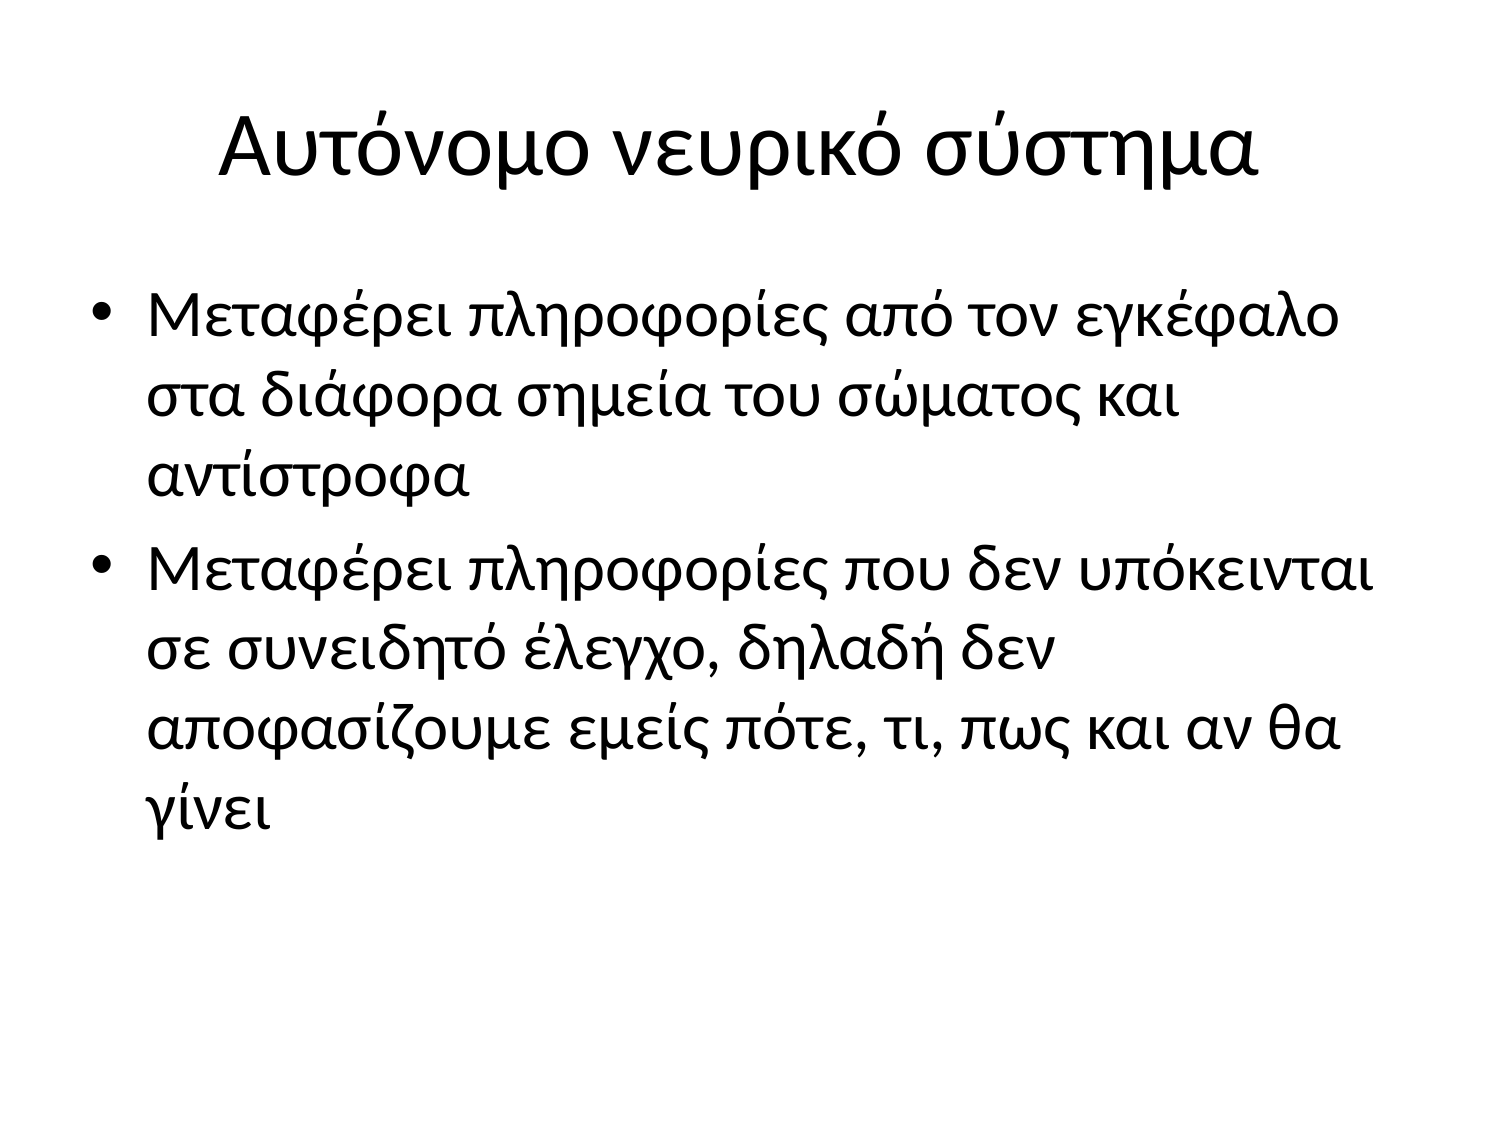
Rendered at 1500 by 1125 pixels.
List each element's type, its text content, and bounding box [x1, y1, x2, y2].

title Αυτόνομο νευρικό σύστημα [75, 45, 1425, 233]
list Μεταφέρει πληροφορίες από τον εγκέφαλο στα διάφορα σημεία του σώματος και αντίστροφα Μεταφέρει πληροφορίες που δεν υπόκεινται σε συνειδητό έλεγχο, δηλαδή δεν αποφασίζουμε εμείς πότε, τι, πως και αν θα γίνει [75, 262, 1425, 1005]
